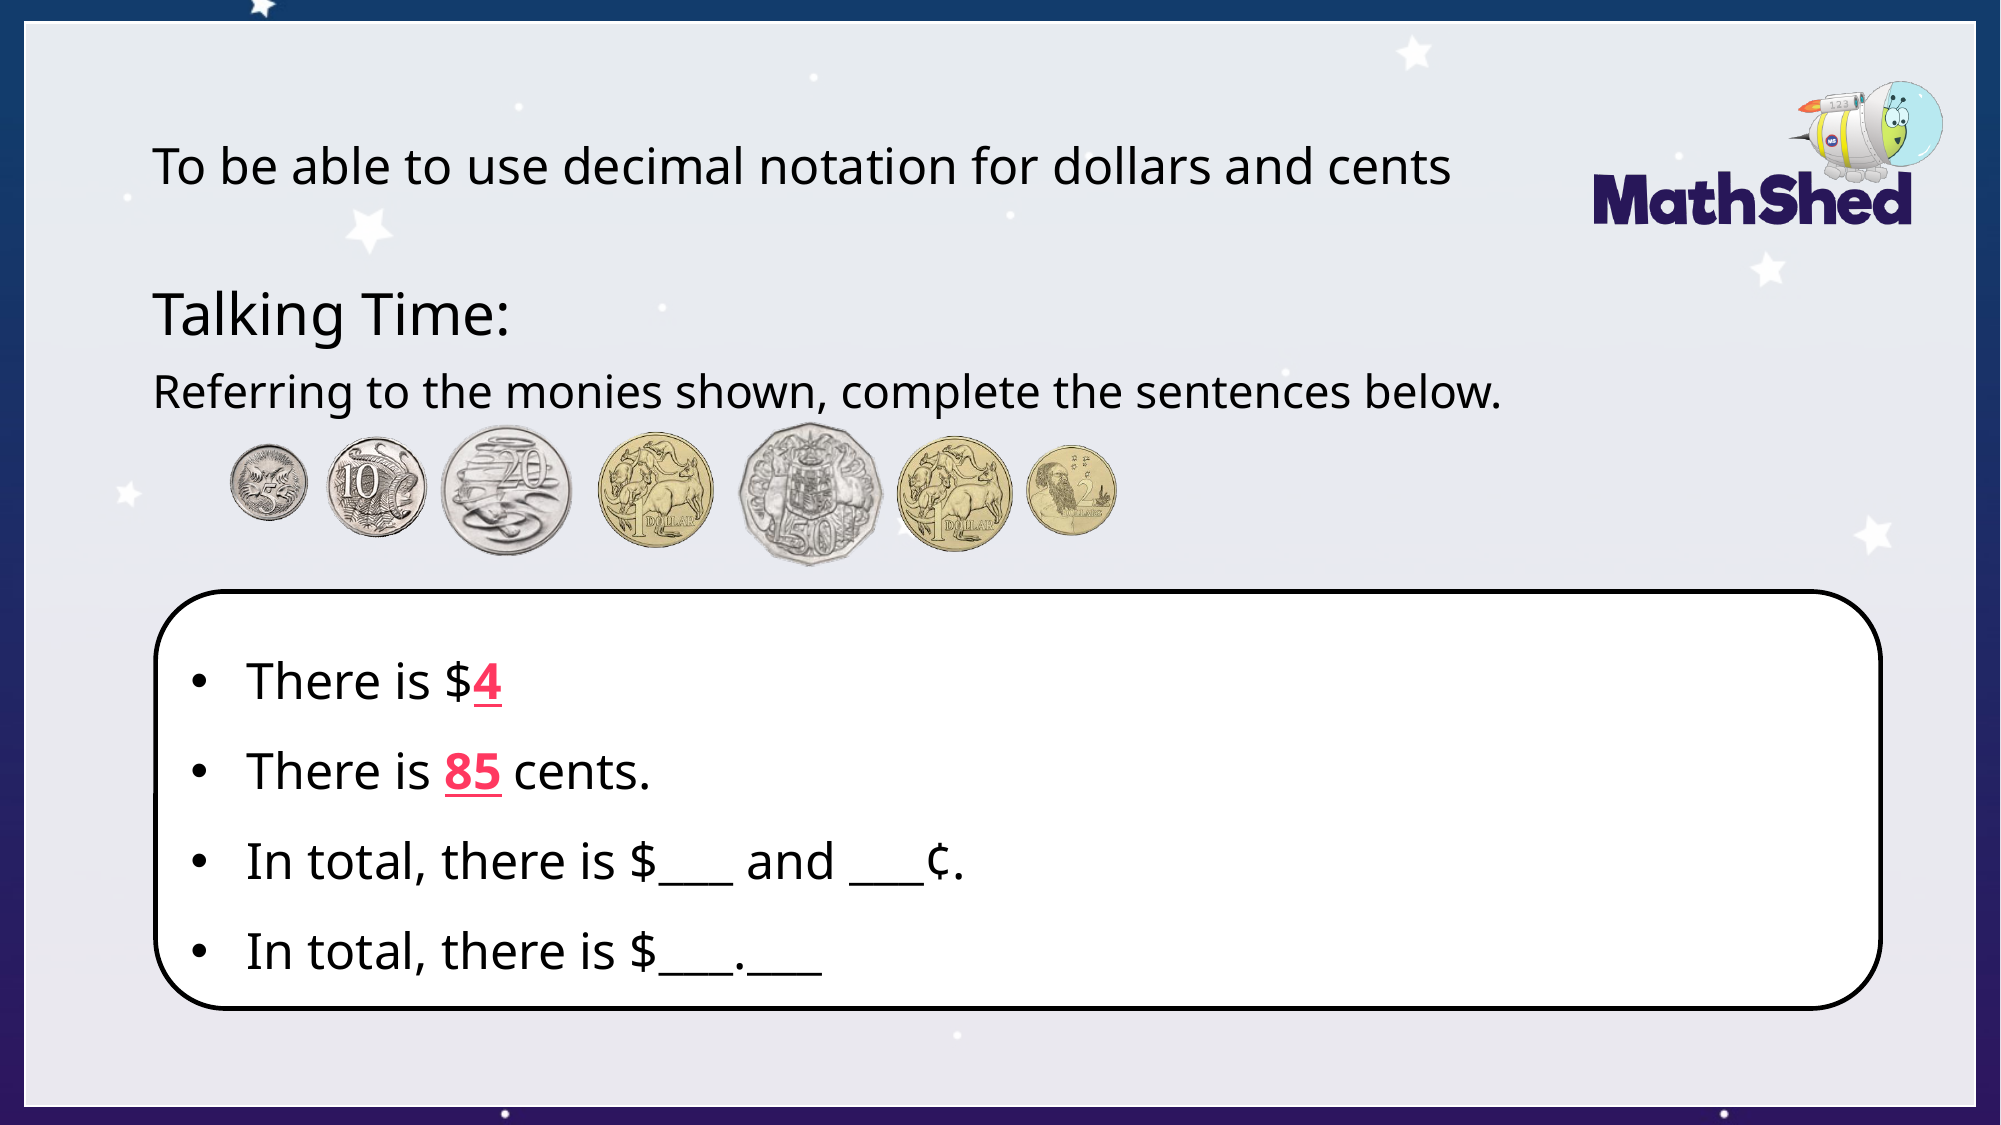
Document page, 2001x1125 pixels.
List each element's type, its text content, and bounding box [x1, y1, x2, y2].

text_box There is $4 There is 85 cents. In total, there is $___ and ___¢. In total, there is $___.___ [154, 590, 1882, 1010]
list Talking Time: Referring to the monies shown, complete the sentences below. [137, 277, 1863, 992]
title To be able to use decimal notation for dollars and cents [137, 59, 1578, 277]
picture [0, 0, 2001, 1125]
